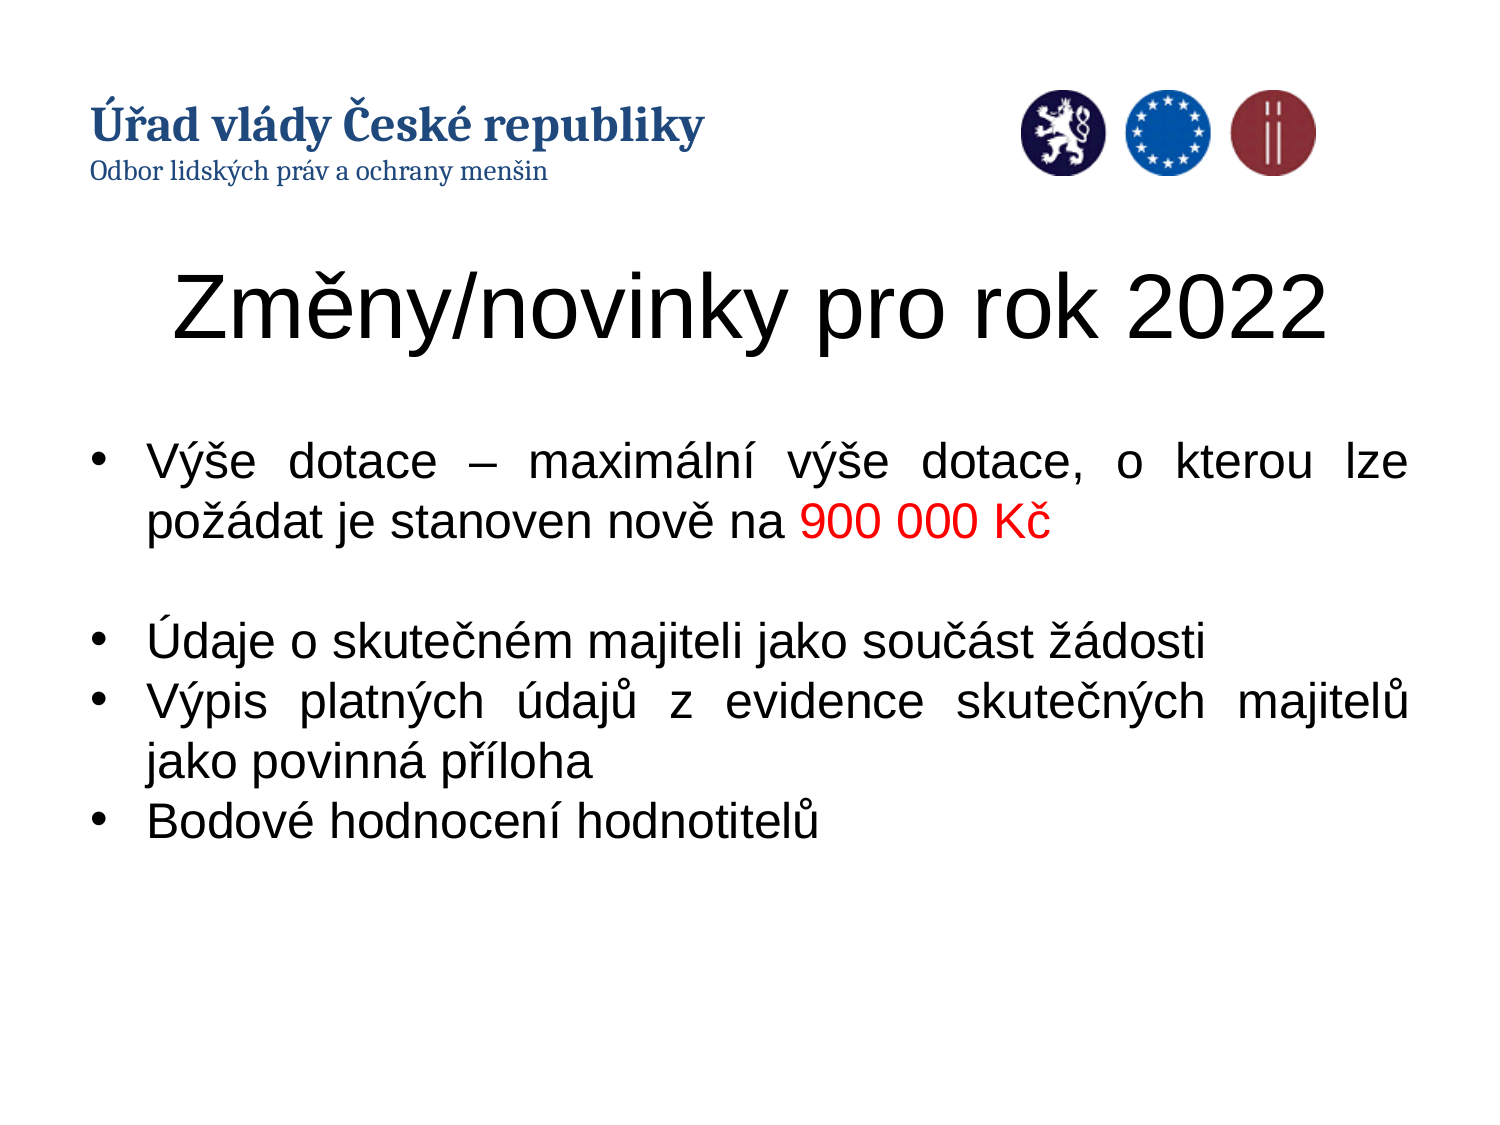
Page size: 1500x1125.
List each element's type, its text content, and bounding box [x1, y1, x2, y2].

list Výše dotace – maximální výše dotace, o kterou lze požádat je stanoven nově na 900 000 Kč Údaje o skutečném majiteli jako součást žádosti Výpis platných údajů z evidence skutečných majitelů jako povinná příloha Bodové hodnocení hodnotitelů [75, 420, 1425, 1005]
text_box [74, 44, 1426, 233]
title Změny/novinky pro rok 2022 [76, 239, 1427, 396]
